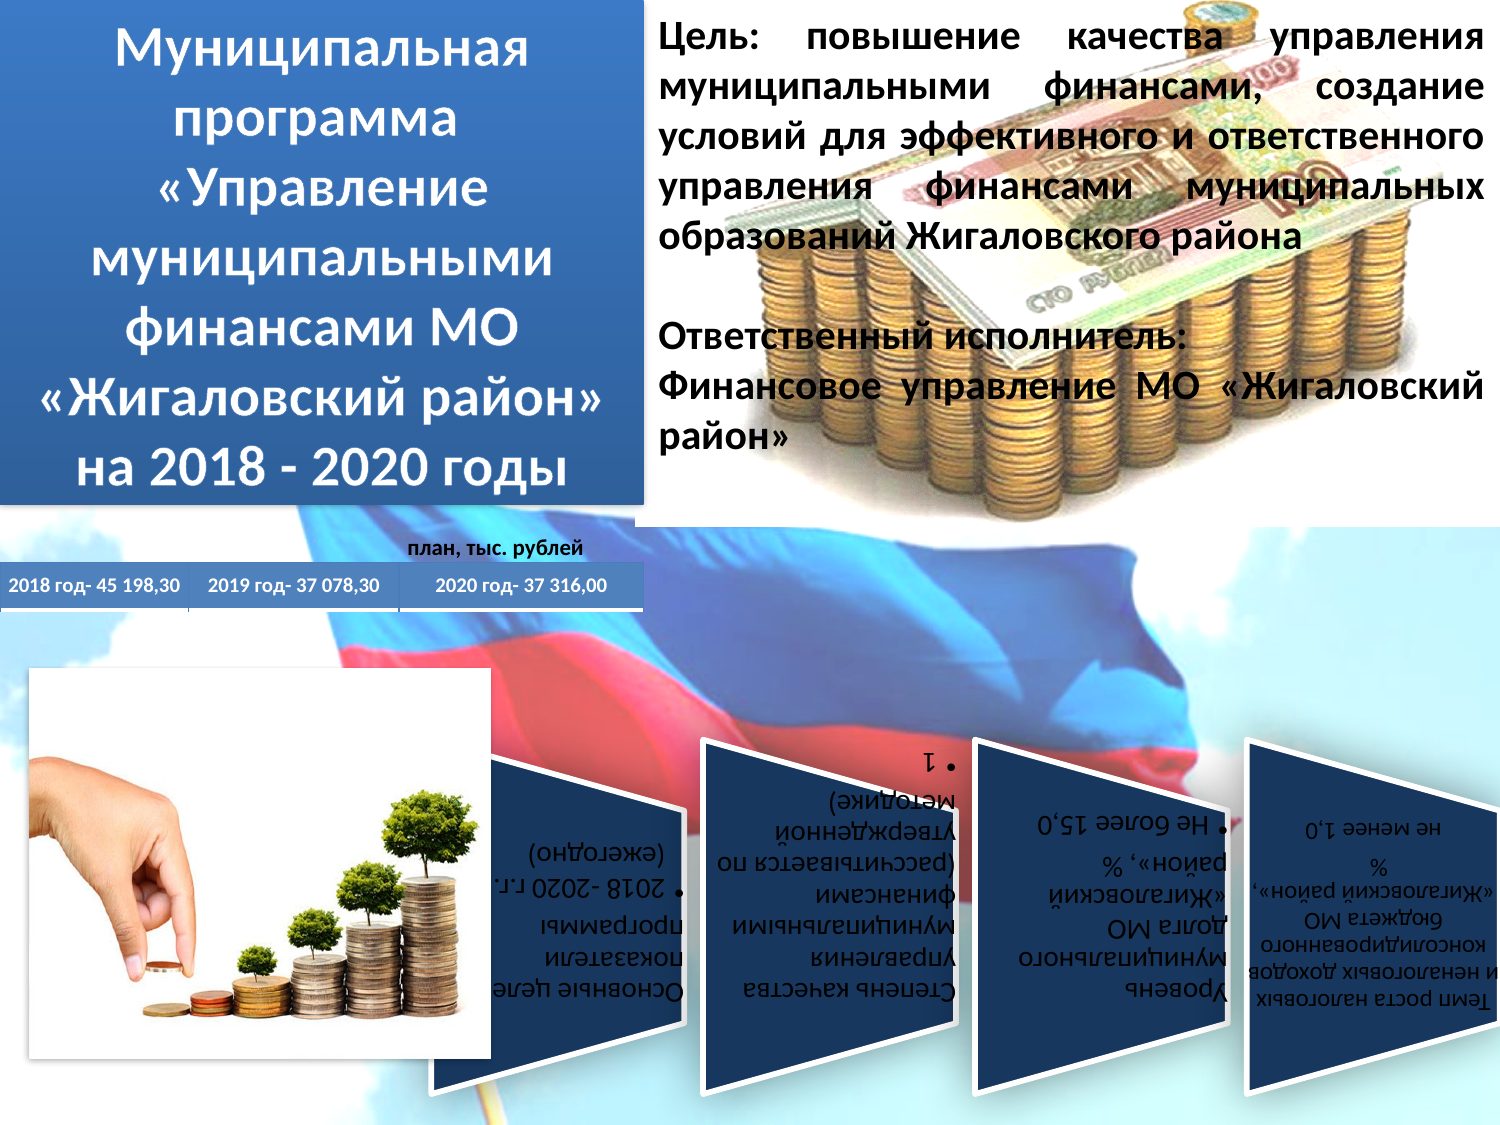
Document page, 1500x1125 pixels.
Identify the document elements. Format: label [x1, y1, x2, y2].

text_box [430, 739, 1500, 1095]
picture [0, 0, 1500, 1125]
list [29, 668, 491, 1059]
